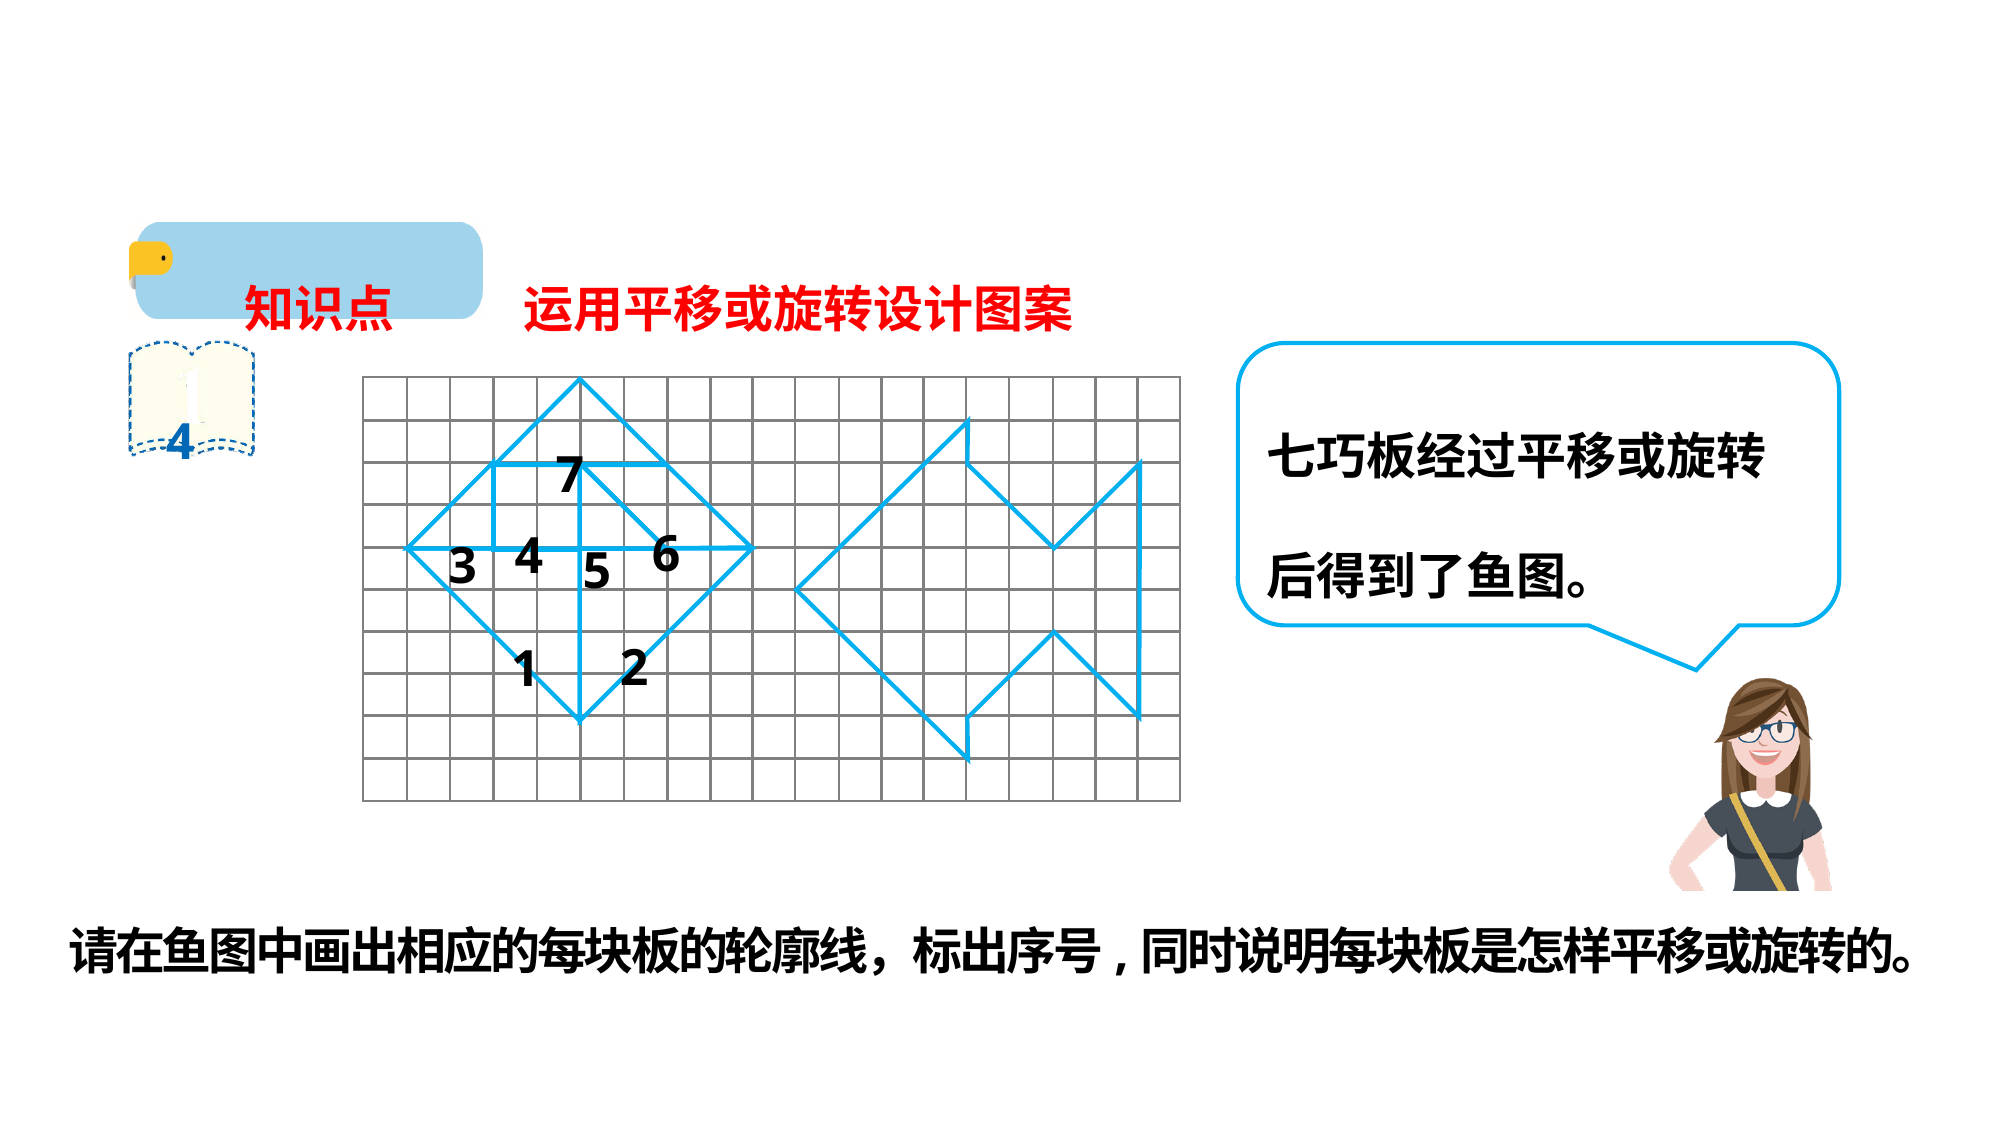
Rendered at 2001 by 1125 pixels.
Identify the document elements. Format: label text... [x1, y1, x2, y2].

text_box 知识点 [162, 210, 487, 346]
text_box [110, 327, 273, 471]
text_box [1237, 342, 1840, 891]
text_box 运用平移或旋转设计图案 [508, 210, 1511, 346]
picture [128, 222, 483, 319]
text_box 请在鱼图中画出相应的每块板的轮廓线，标出序号,同时说明每块板是怎样平移或旋转的。 [53, 852, 1947, 988]
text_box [407, 375, 753, 721]
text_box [363, 377, 1181, 801]
